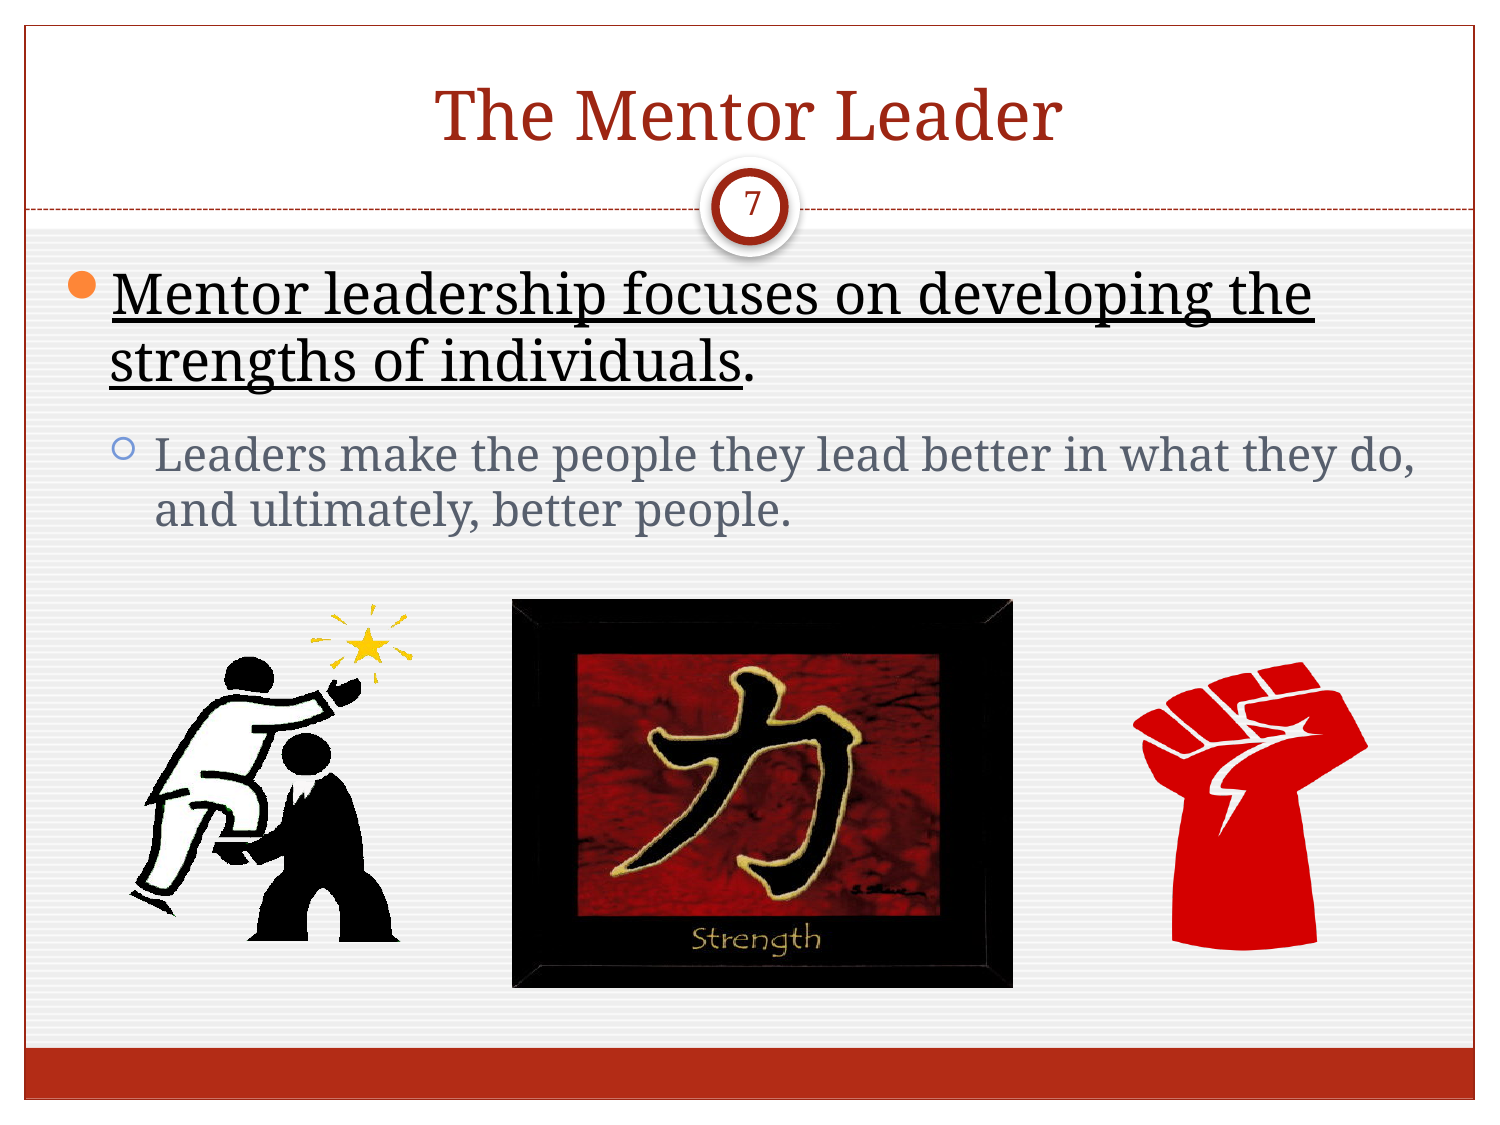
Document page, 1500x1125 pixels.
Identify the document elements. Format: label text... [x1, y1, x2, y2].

picture [1112, 649, 1388, 963]
title The Mentor Leader [49, 37, 1450, 162]
list Mentor leadership focuses on developing the strengths of individuals. Leaders make the people they lead better in what they do, and ultimately, better people. [49, 250, 1445, 1001]
picture [124, 599, 426, 953]
picture [512, 599, 1013, 988]
slide_number 7 [715, 168, 791, 241]
